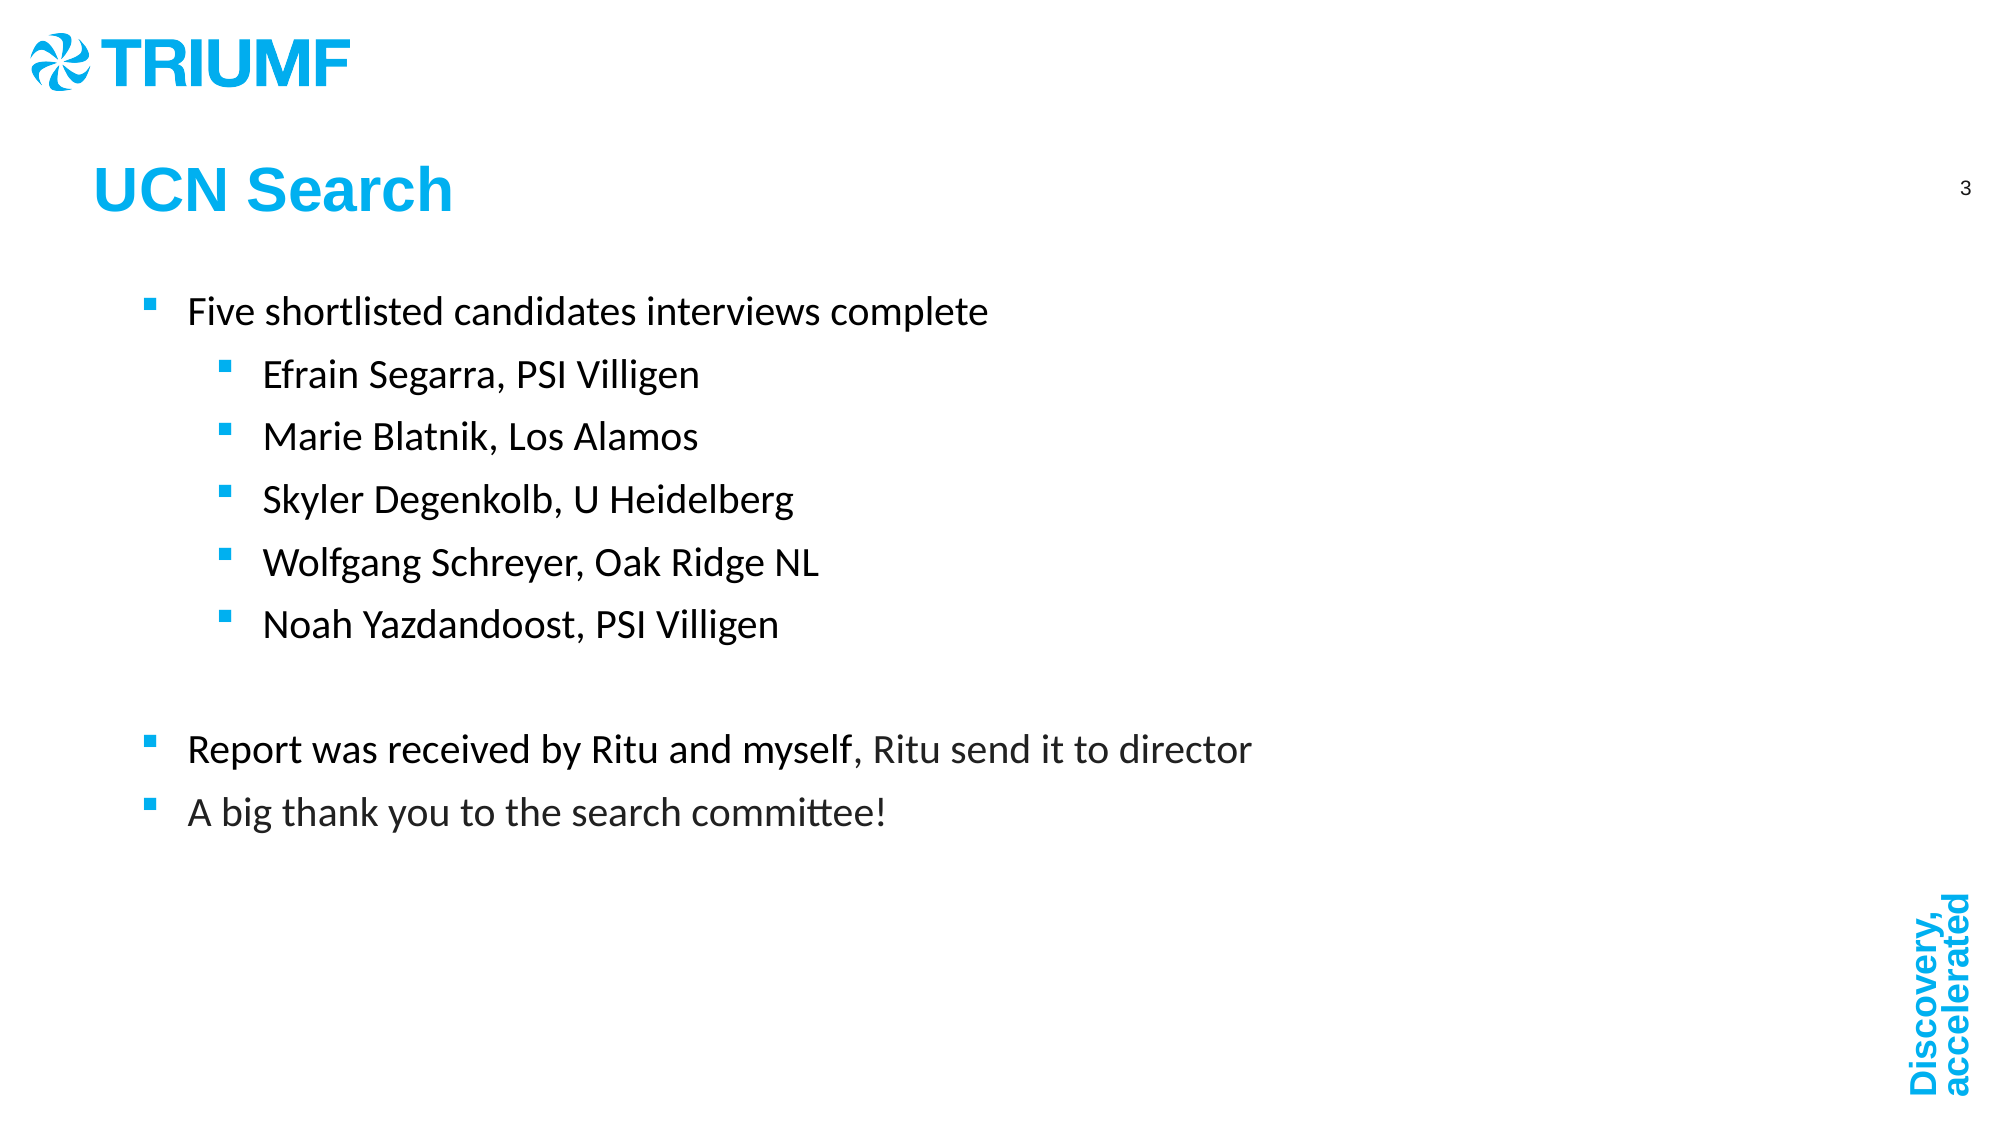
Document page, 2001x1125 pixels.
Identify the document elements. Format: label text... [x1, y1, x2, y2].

picture [30, 33, 350, 91]
text_box UCN Search [79, 150, 1809, 264]
text_box Five shortlisted candidates interviews complete Efrain Segarra, PSI Villigen Marie Blatnik, Los Alamos Skyler Degenkolb, U Heidelberg Wolfgang Schreyer, Oak Ridge NL Noah Yazdandoost, PSI Villigen Report was received by Ritu and myself, Ritu send it to director A big thank you to the search committee! [125, 214, 1940, 842]
